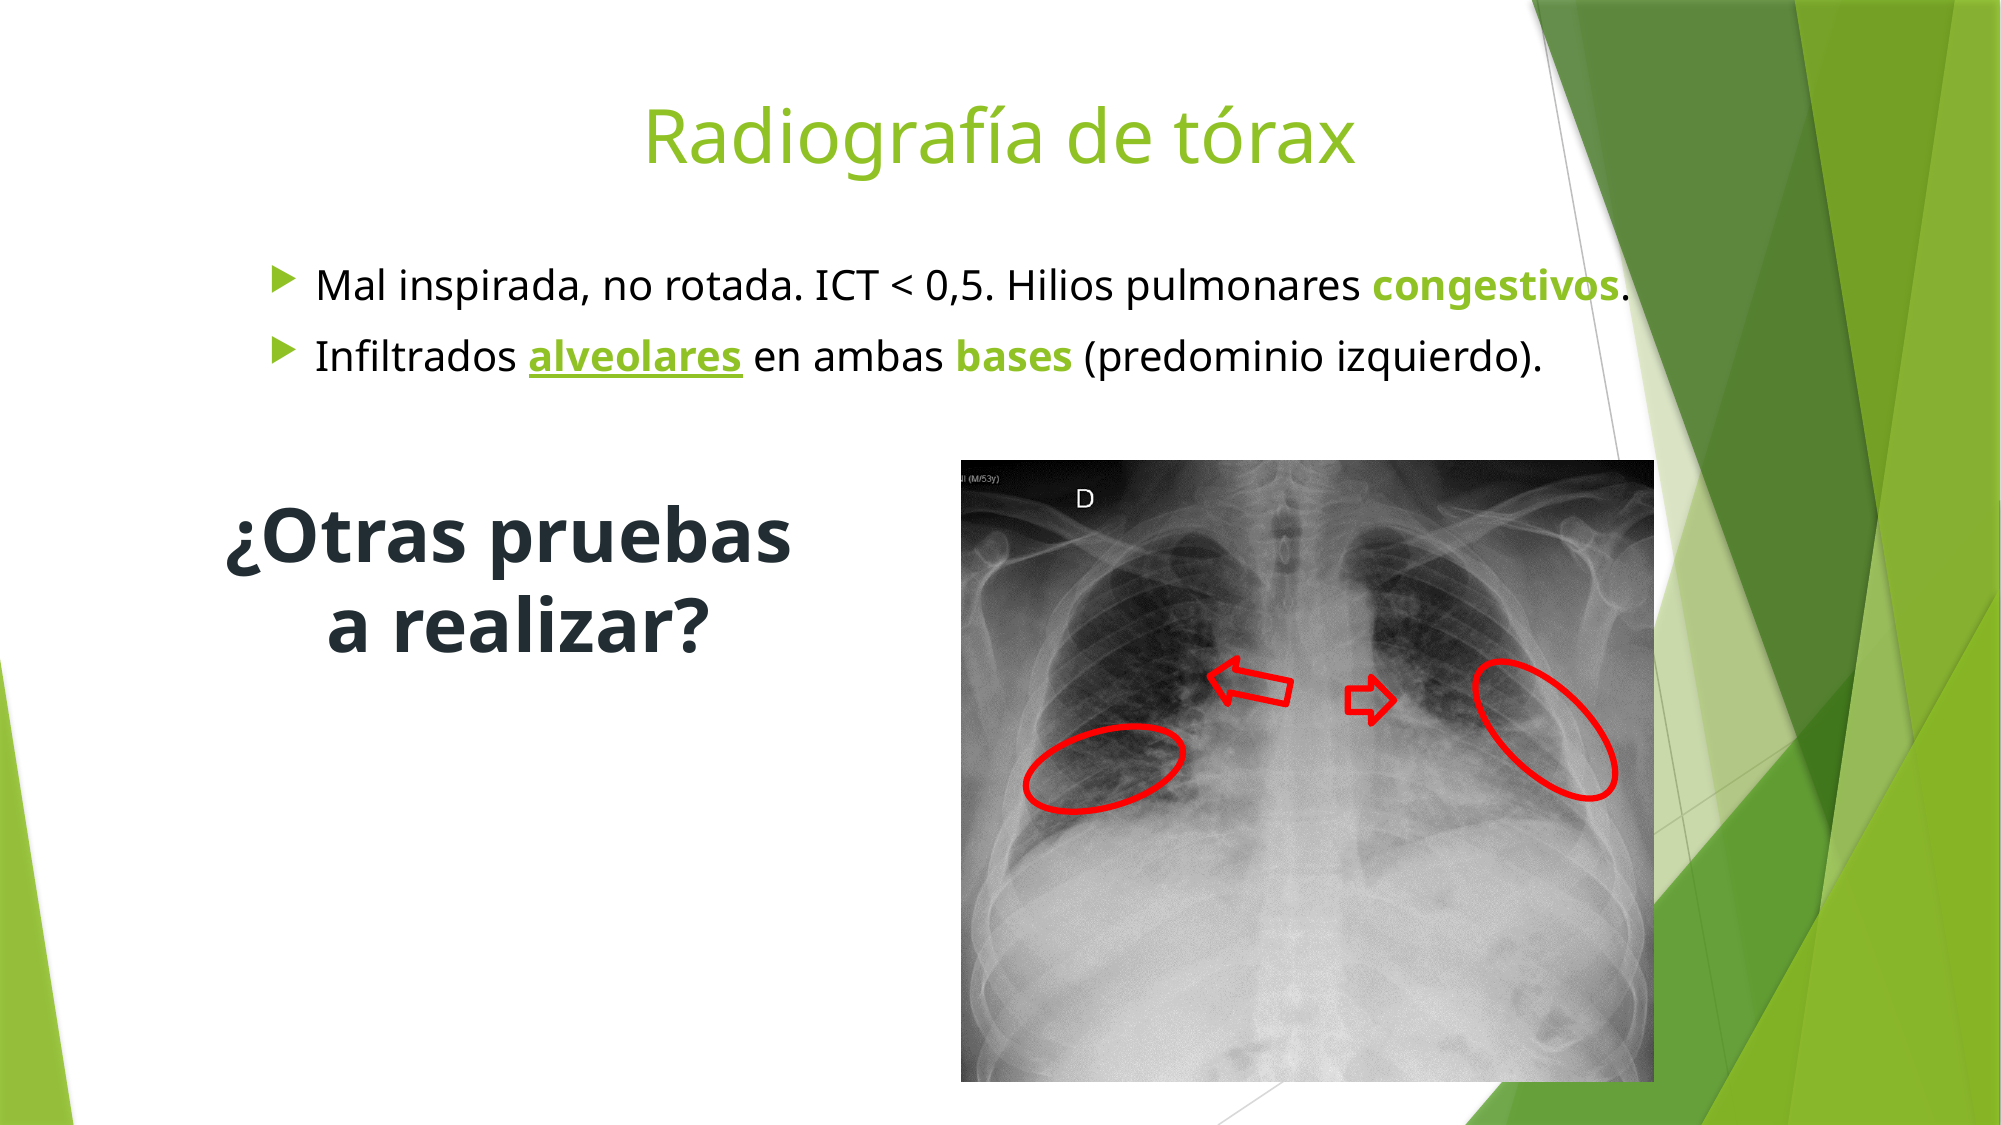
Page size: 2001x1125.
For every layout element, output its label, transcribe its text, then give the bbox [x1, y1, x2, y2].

picture [960, 459, 1654, 1082]
text_box ¿Otras pruebas a realizar? [82, 479, 880, 675]
list Mal inspirada, no rotada. ICT < 0,5. Hilios pulmonares congestivos. Infiltrados alveolares en ambas bases (predominio izquierdo). [178, 251, 1821, 993]
title Radiografía de tórax [269, 81, 1731, 190]
